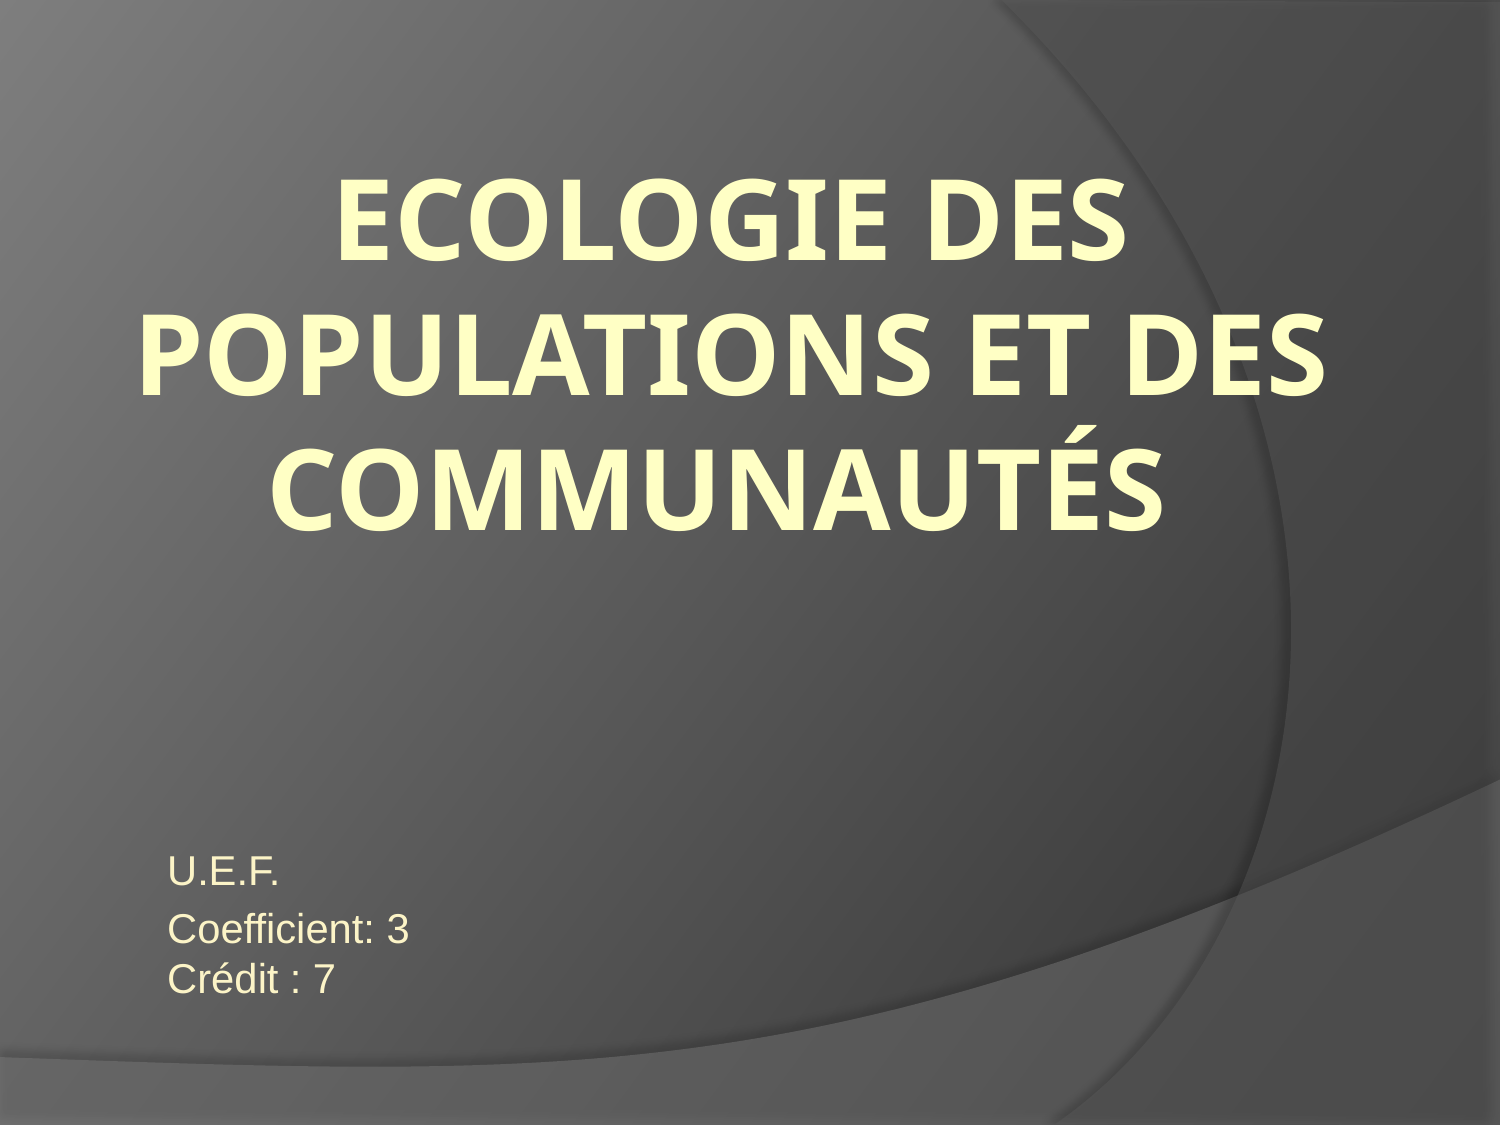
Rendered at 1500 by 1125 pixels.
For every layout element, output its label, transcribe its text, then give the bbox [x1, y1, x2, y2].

title Ecologie des populations et des communautés [93, 140, 1369, 586]
subtitle U.E.F. Coefficient: 3 Crédit : 7 [152, 714, 1203, 1003]
